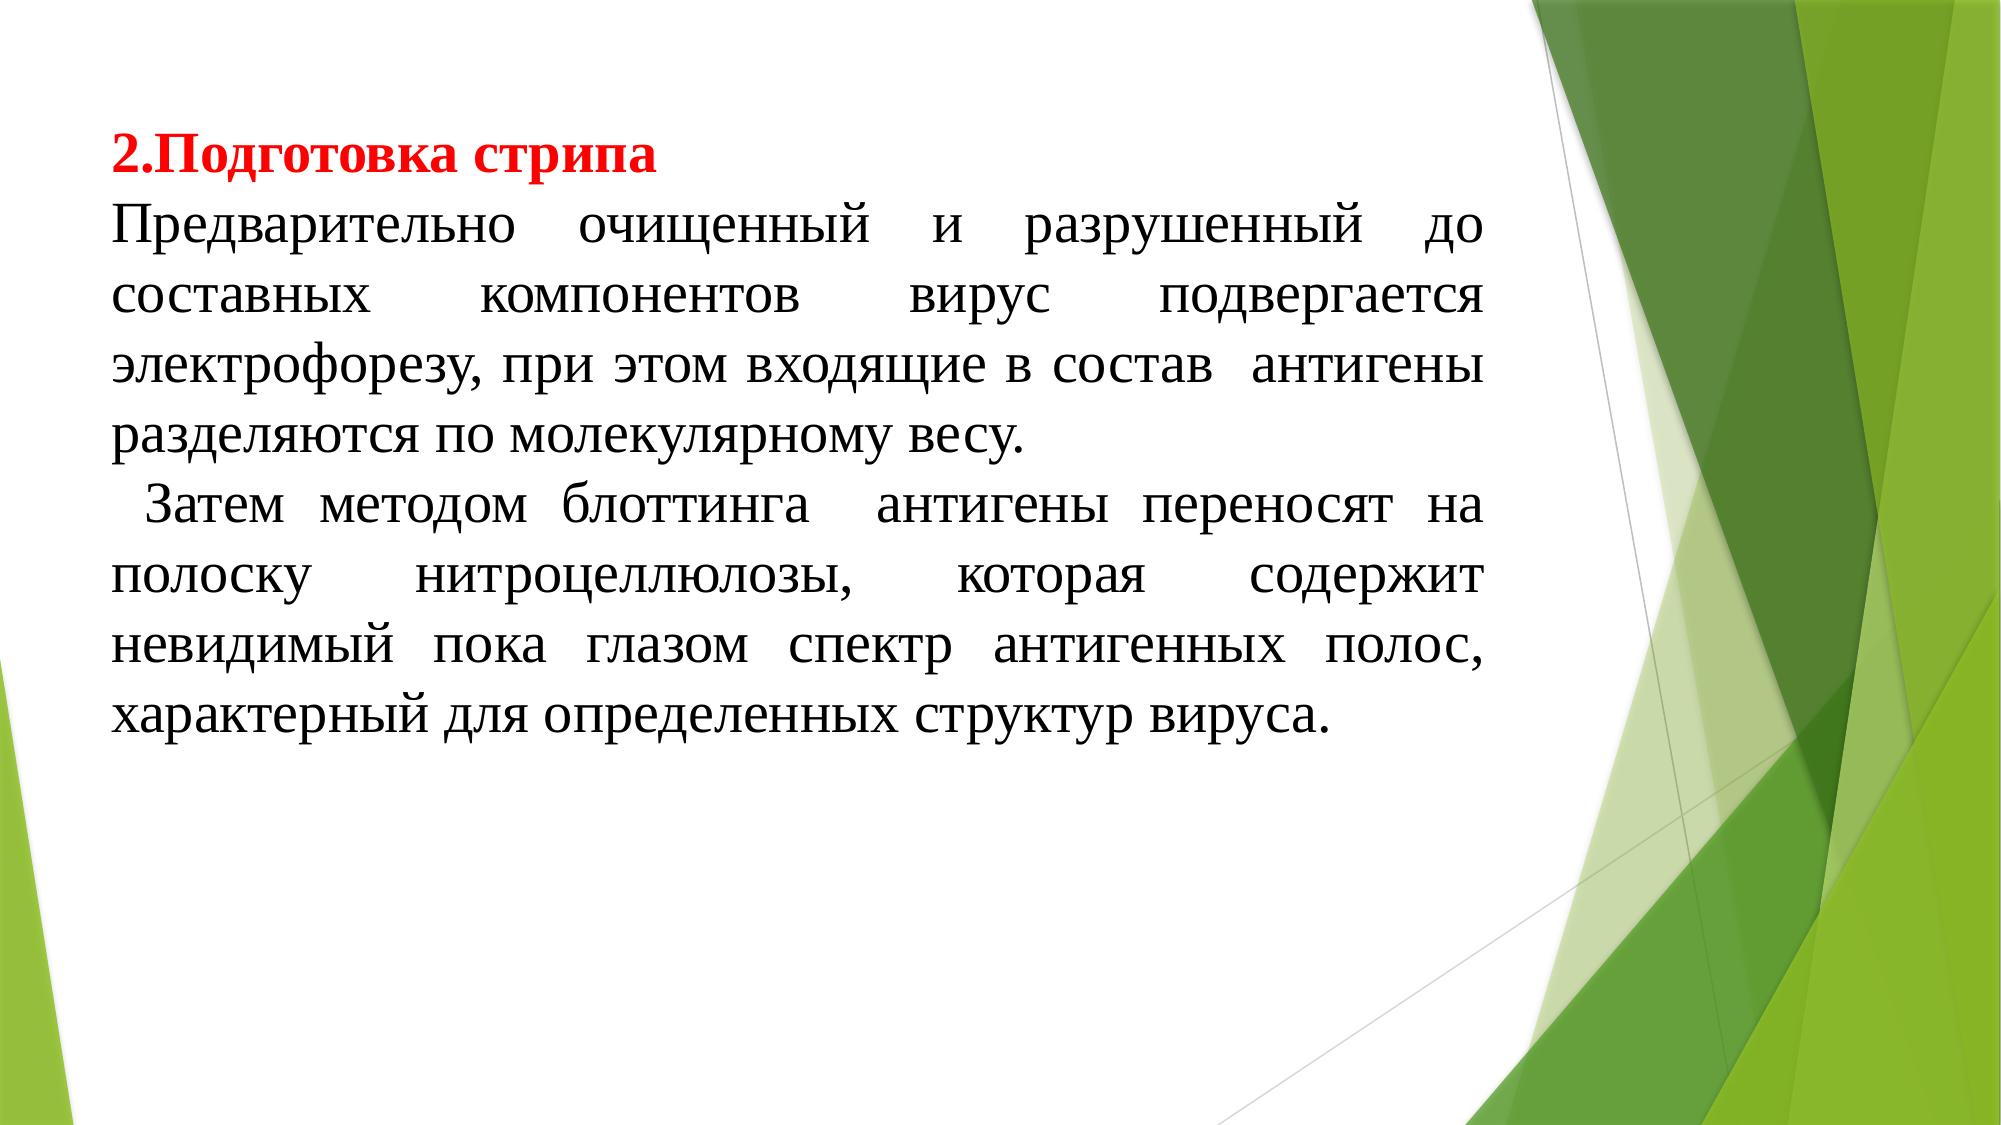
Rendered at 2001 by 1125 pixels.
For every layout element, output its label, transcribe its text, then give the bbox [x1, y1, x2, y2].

text_box 2.Подготовка стрипа Предварительно очищенный и разрушенный до составных компонентов вирус подвергается электрофорезу, при этом входящие в состав антигены разделяются по молекулярному весу. Затем методом блоттинга антигены переносят на полоску нитроцеллюлозы, которая содержит невидимый пока глазом спектр антигенных полос, характерный для определенных структур вируса. [96, 106, 1500, 751]
